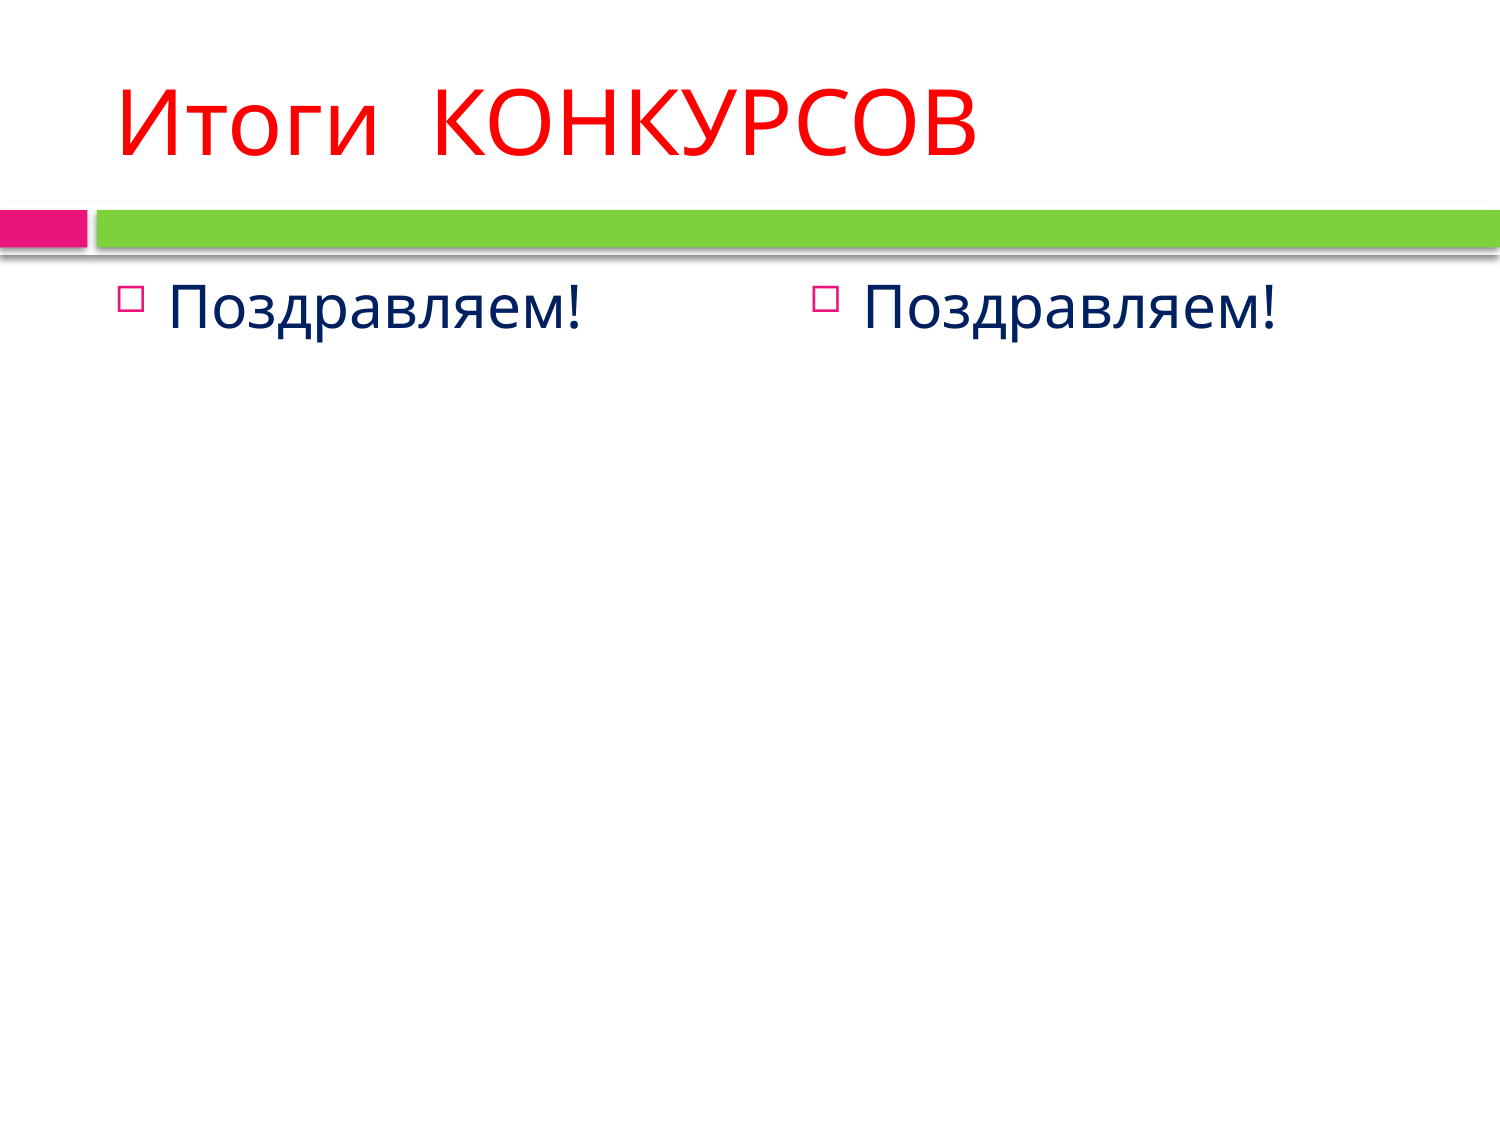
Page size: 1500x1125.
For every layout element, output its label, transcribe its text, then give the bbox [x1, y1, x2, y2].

list Поздравляем! [794, 260, 1433, 1011]
title Итоги КОНКУРСОВ [99, 37, 1438, 200]
list Поздравляем! [99, 260, 738, 1011]
